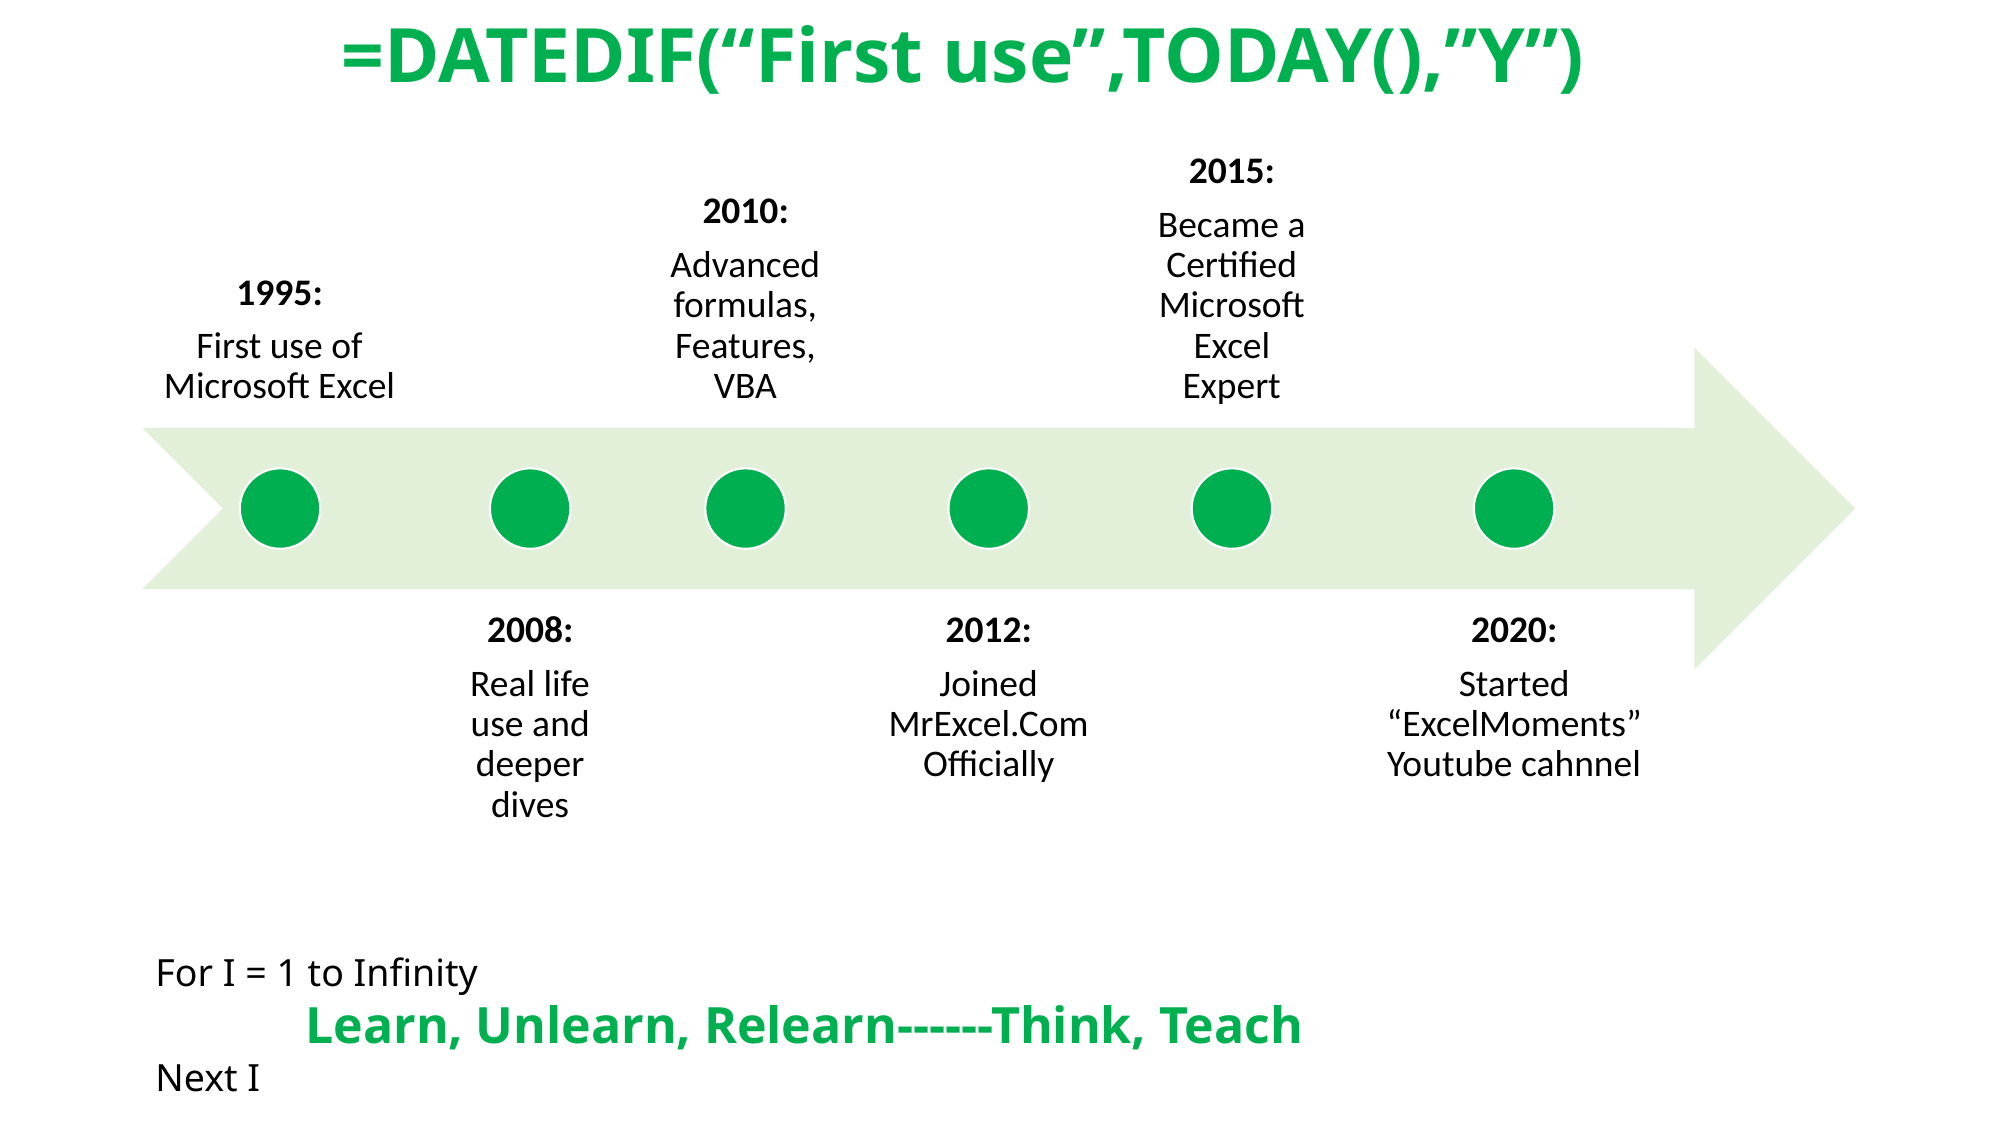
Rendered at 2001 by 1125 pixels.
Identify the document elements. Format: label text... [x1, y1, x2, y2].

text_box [142, 105, 1856, 912]
text_box For I = 1 to Infinity Learn, Unlearn, Relearn------Think, Teach Next I [140, 941, 1318, 1107]
text_box =DATEDIF(“First use”,TODAY(),”Y”) [315, 0, 1613, 105]
